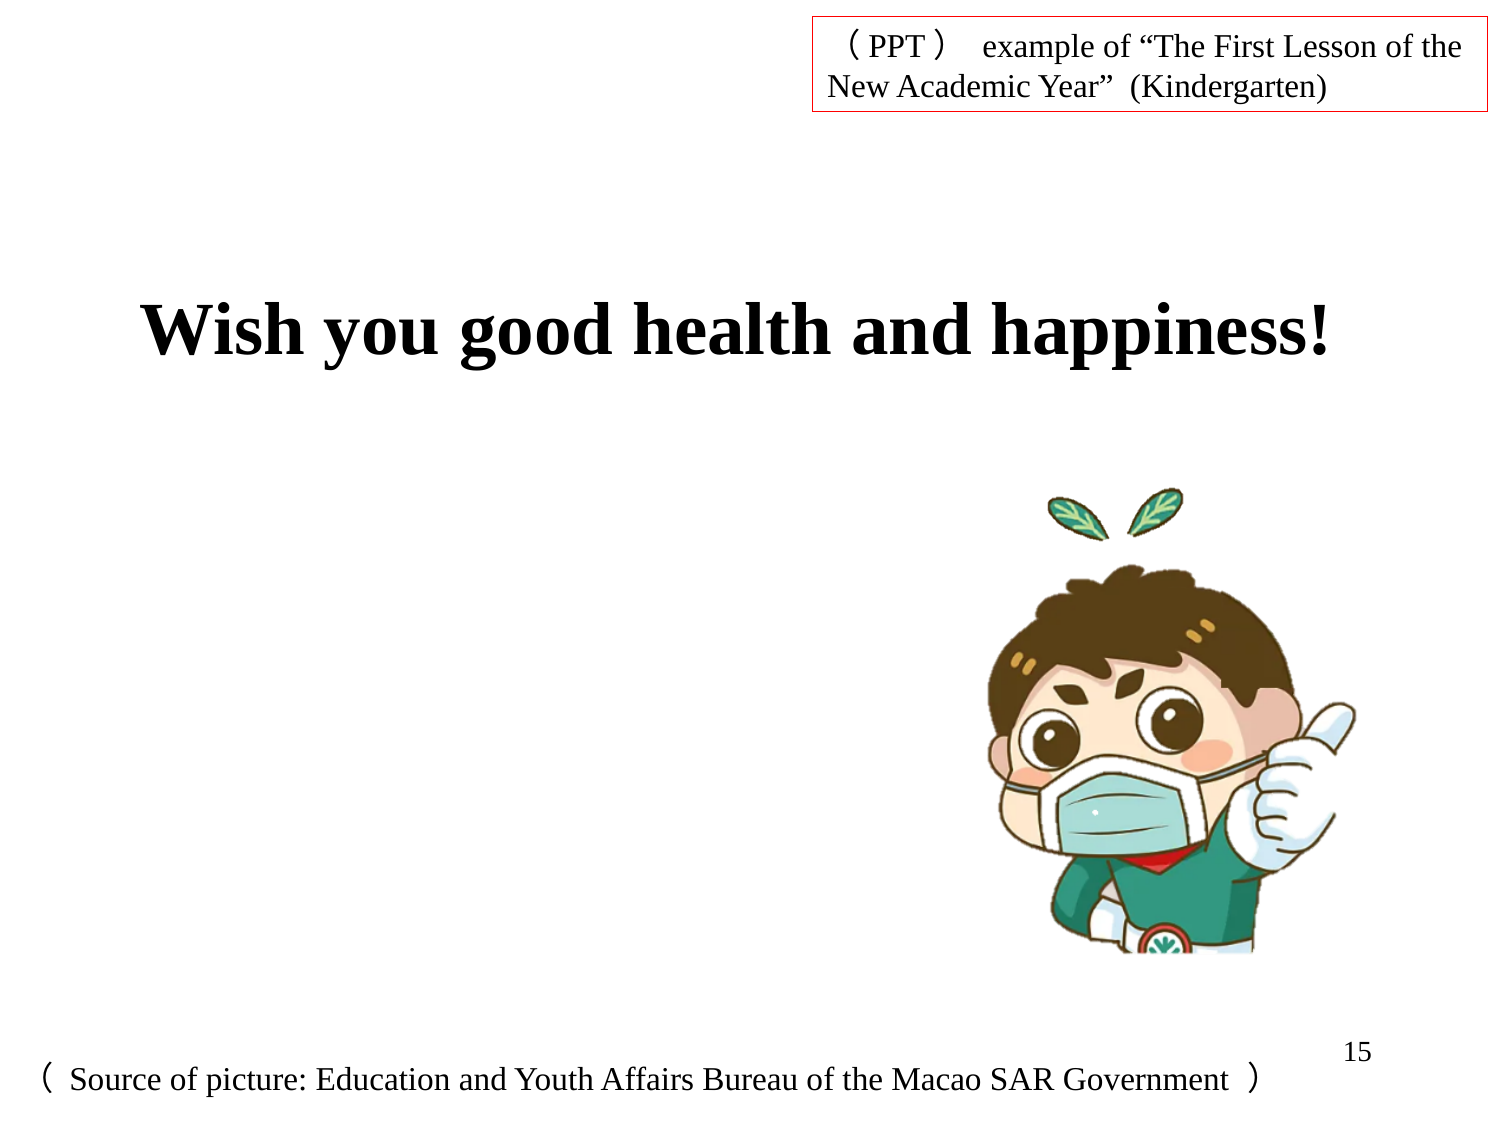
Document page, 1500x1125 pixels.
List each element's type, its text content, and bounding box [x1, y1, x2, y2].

text_box （ Source of picture: Education and Youth Affairs Bureau of the Macao SAR Government ） [5, 1049, 1296, 1105]
text_box （PPT） example of “The First Lesson of the New Academic Year” (Kindergarten) [812, 16, 1488, 112]
text_box Wish you good health and happiness! [124, 272, 1382, 377]
slide_number 15 [1074, 1025, 1388, 1100]
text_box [953, 458, 1363, 963]
